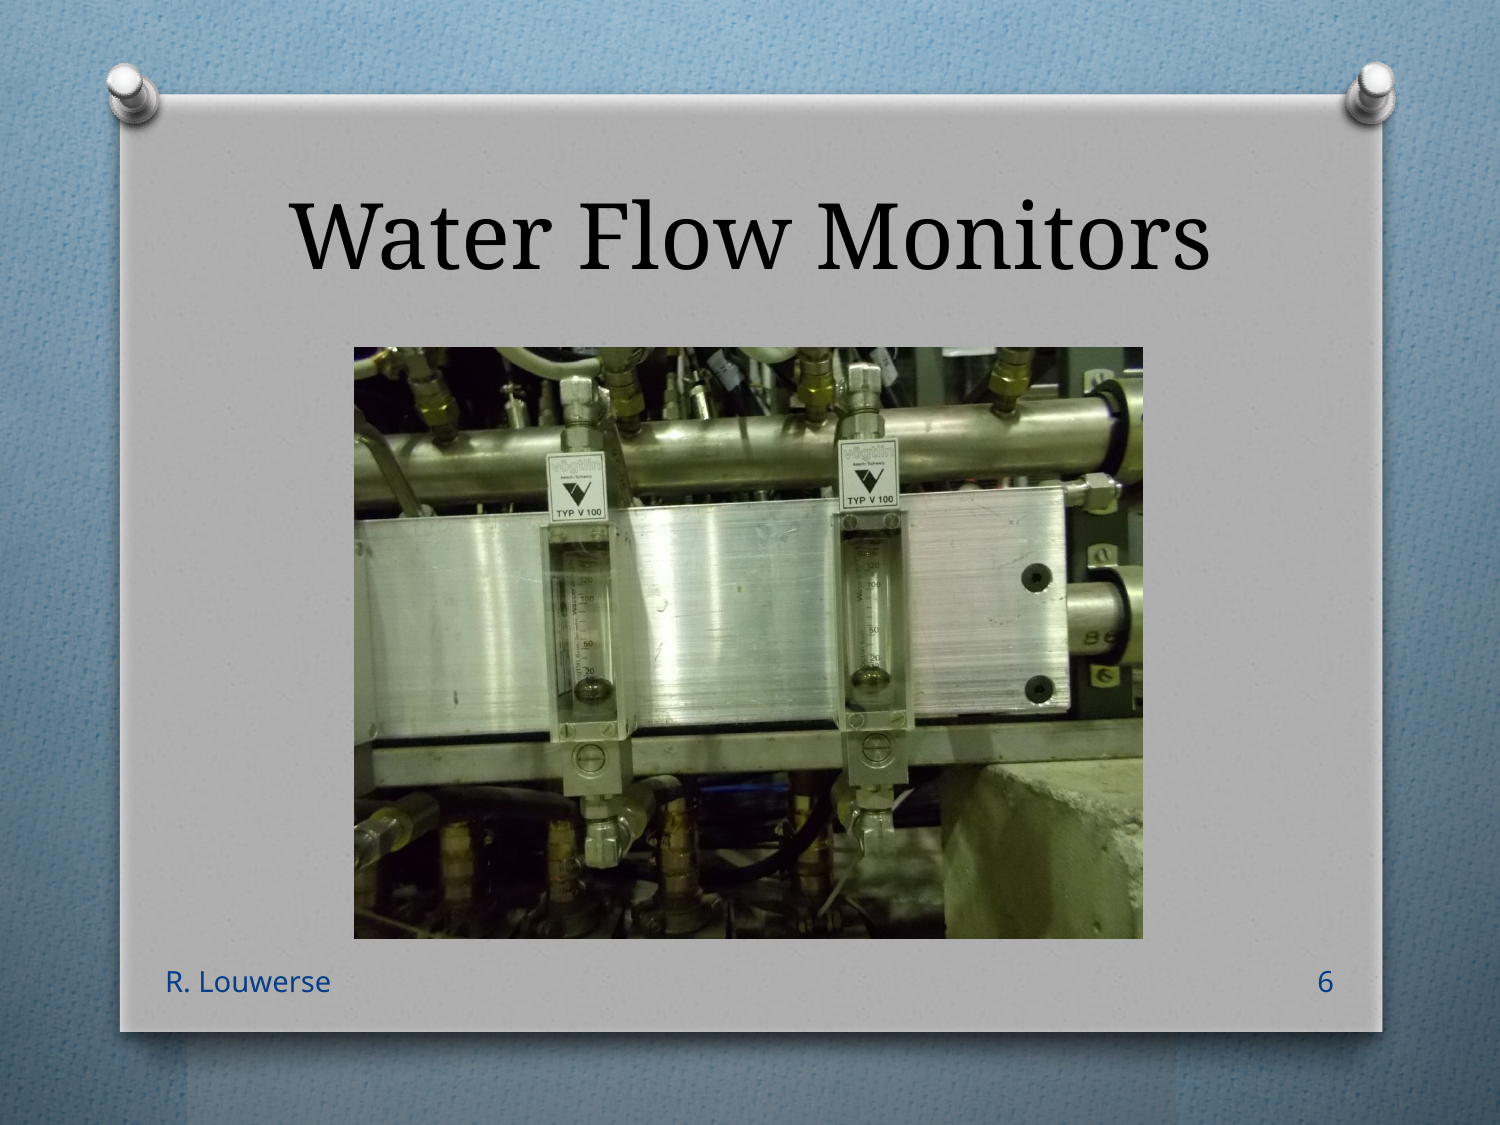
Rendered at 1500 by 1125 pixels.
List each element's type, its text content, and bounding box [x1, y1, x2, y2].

picture [75, 29, 198, 153]
title Water Flow Monitors [179, 134, 1323, 332]
footer R. Louwerse [150, 952, 1059, 1013]
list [353, 347, 1143, 939]
slide_number 6 [1258, 952, 1350, 1013]
picture [1317, 35, 1439, 156]
